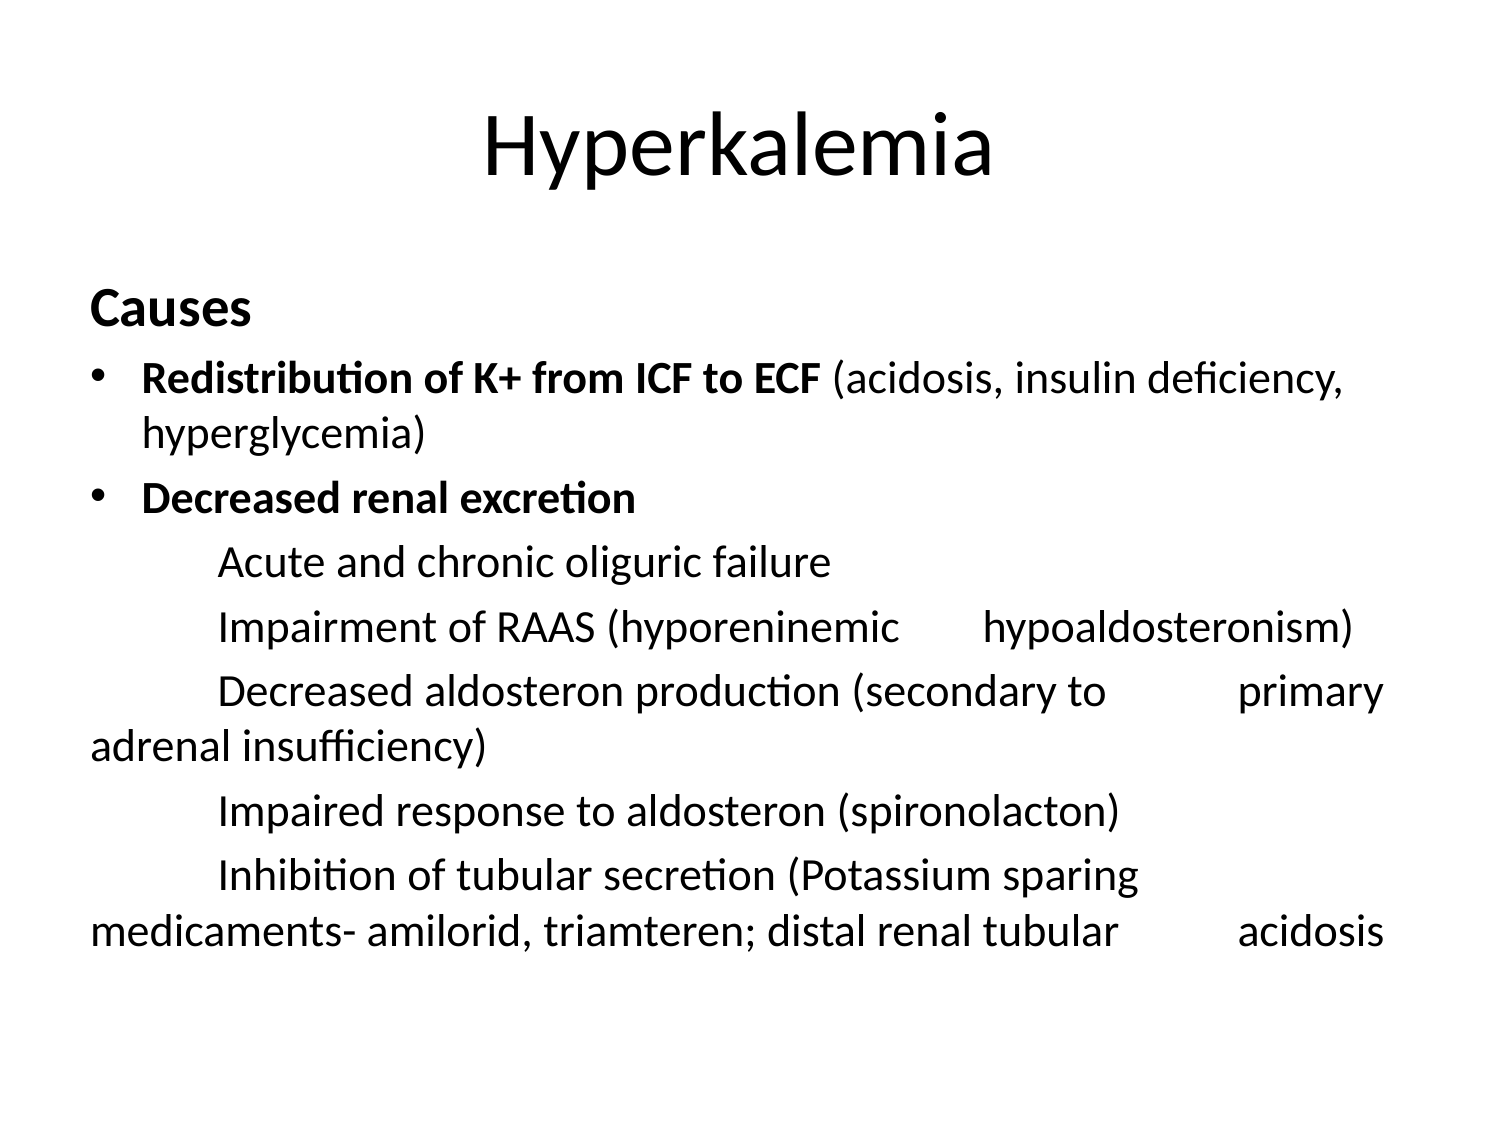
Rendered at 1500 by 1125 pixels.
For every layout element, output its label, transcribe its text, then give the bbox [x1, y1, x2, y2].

title Hyperkalemia [75, 45, 1425, 233]
list Causes Redistribution of K+ from ICF to ECF (acidosis, insulin deficiency, hyperglycemia) Decreased renal excretion Acute and chronic oliguric failure Impairment of RAAS (hyporeninemic hypoaldosteronism) Decreased aldosteron production (secondary to primary adrenal insufficiency) Impaired response to aldosteron (spironolacton) Inhibition of tubular secretion (Potassium sparing medicaments- amilorid, triamteren; distal renal tubular acidosis [75, 262, 1425, 1005]
